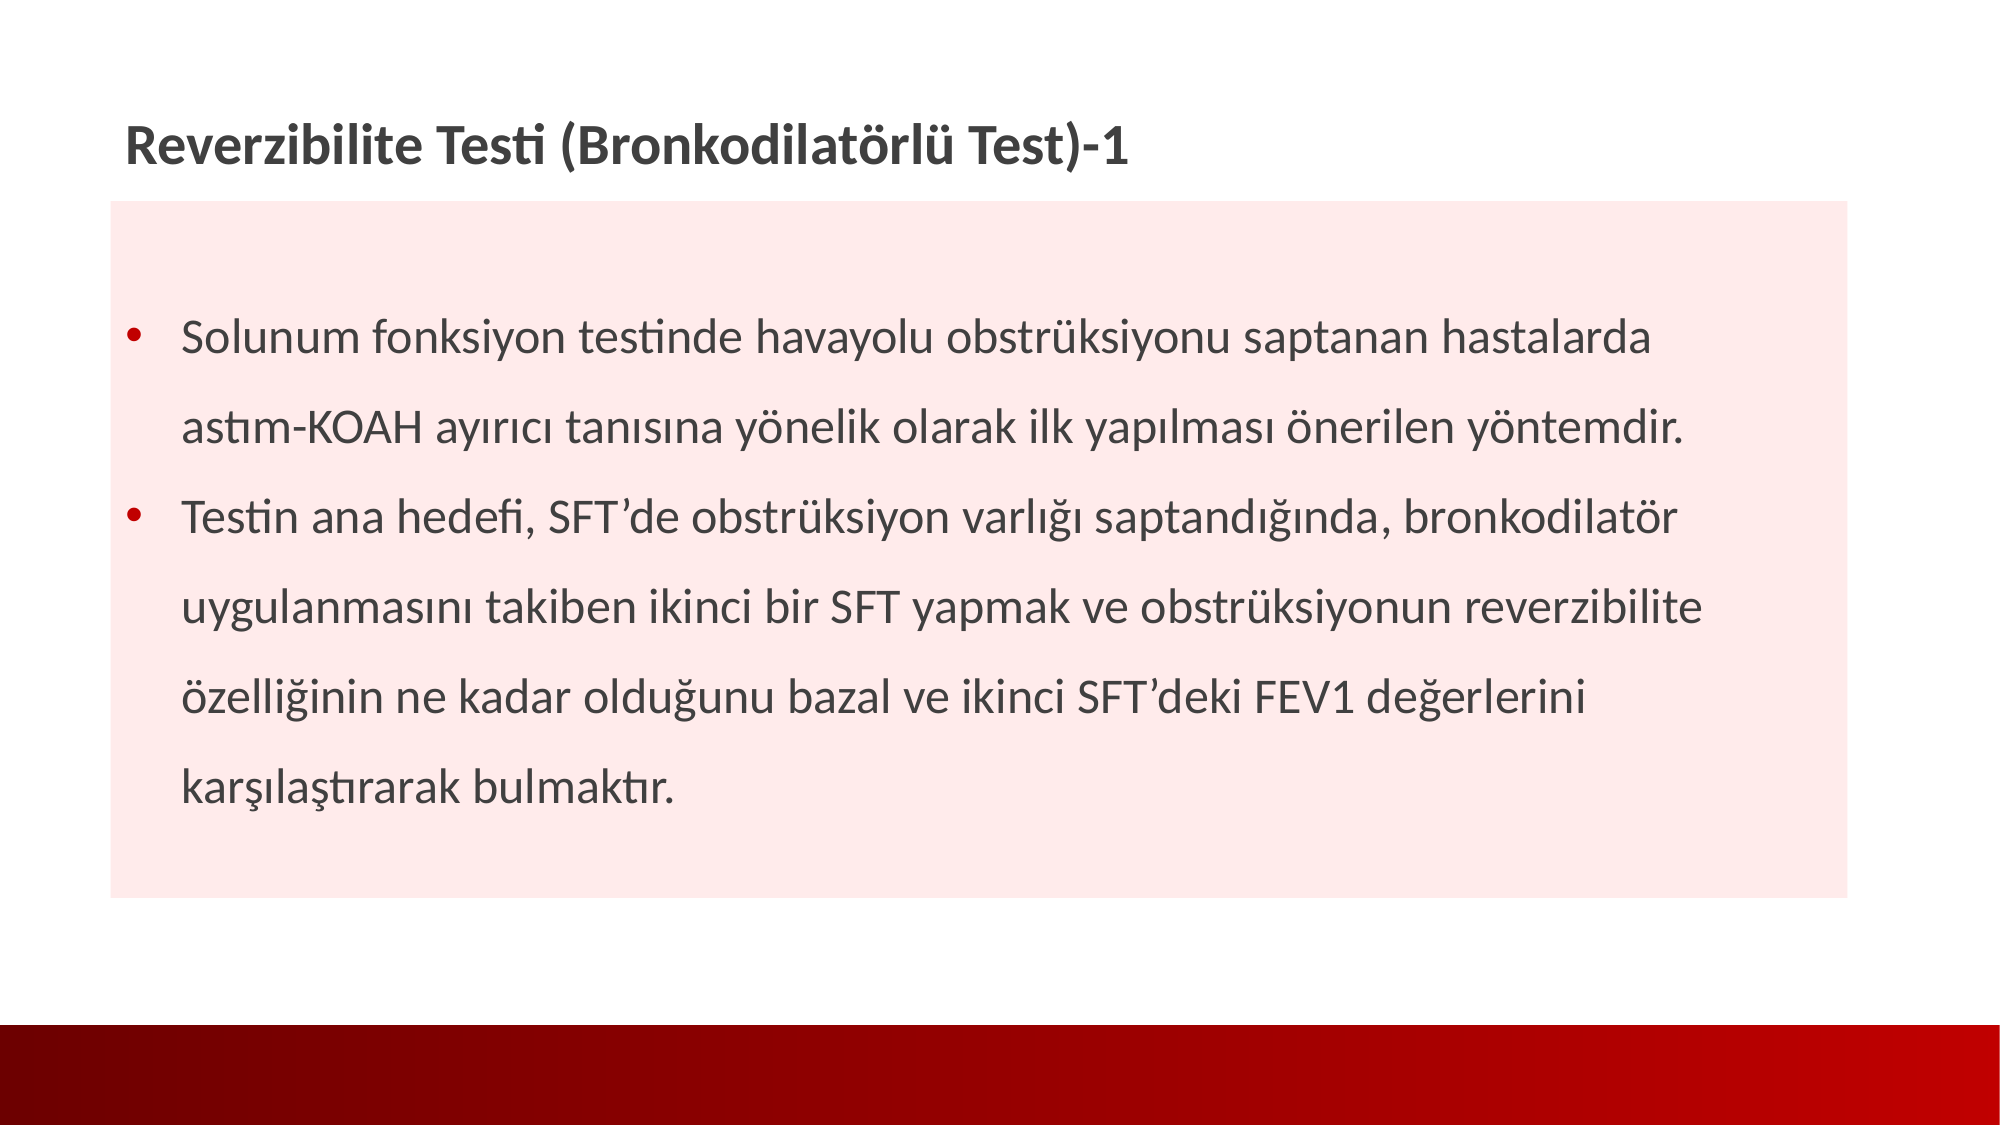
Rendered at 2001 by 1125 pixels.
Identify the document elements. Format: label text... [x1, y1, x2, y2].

text_box [110, 201, 1848, 898]
text_box Solunum fonksiyon testinde havayolu obstrüksiyonu saptanan hastalarda astım-KOAH ayırıcı tanısına yönelik olarak ilk yapılması önerilen yöntemdir. Testin ana hedefi, SFT’de obstrüksiyon varlığı saptandığında, bronkodilatör uygulanmasını takiben ikinci bir SFT yapmak ve obstrüksiyonun reverzibilite özelliğinin ne kadar olduğunu bazal ve ikinci SFT’deki FEV1 değerlerini karşılaştırarak bulmaktır. [110, 266, 1795, 912]
text_box Reverzibilite Testi (Bronkodilatörlü Test)-1 [110, 98, 1612, 254]
text_box [0, 1025, 2000, 1125]
